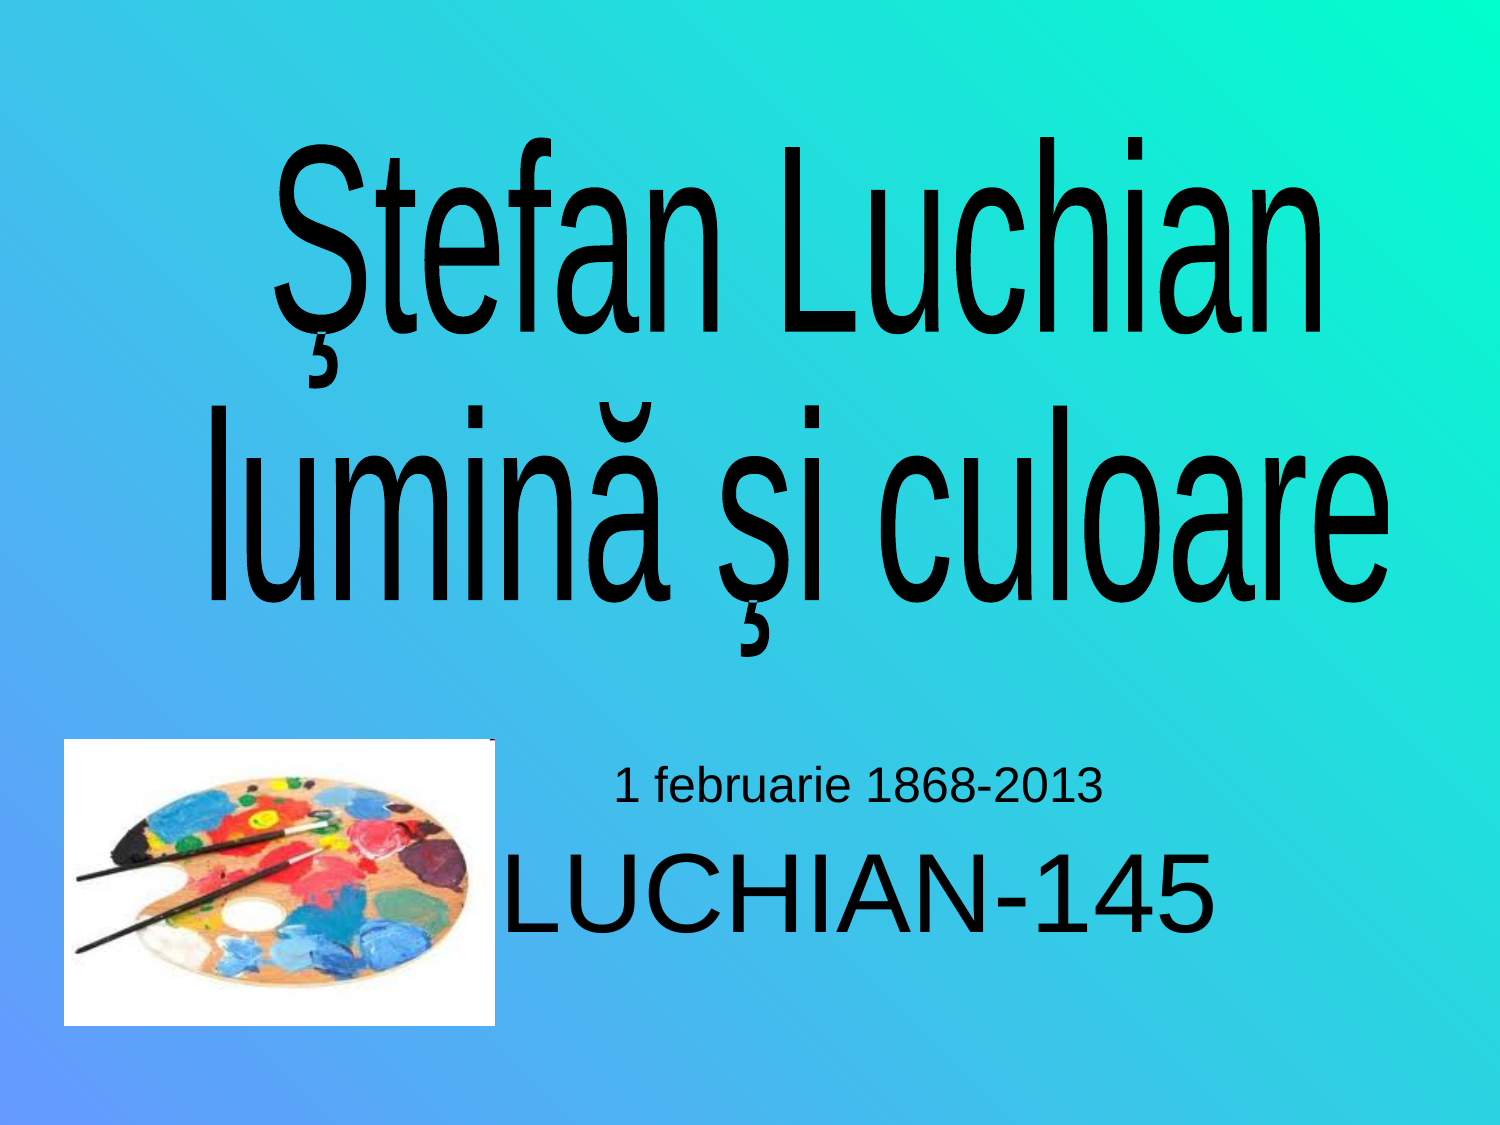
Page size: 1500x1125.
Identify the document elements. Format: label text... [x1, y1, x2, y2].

subtitle 1 februarie 1868-2013 LUCHIAN-145 [495, 751, 1240, 988]
picture [64, 739, 495, 1026]
